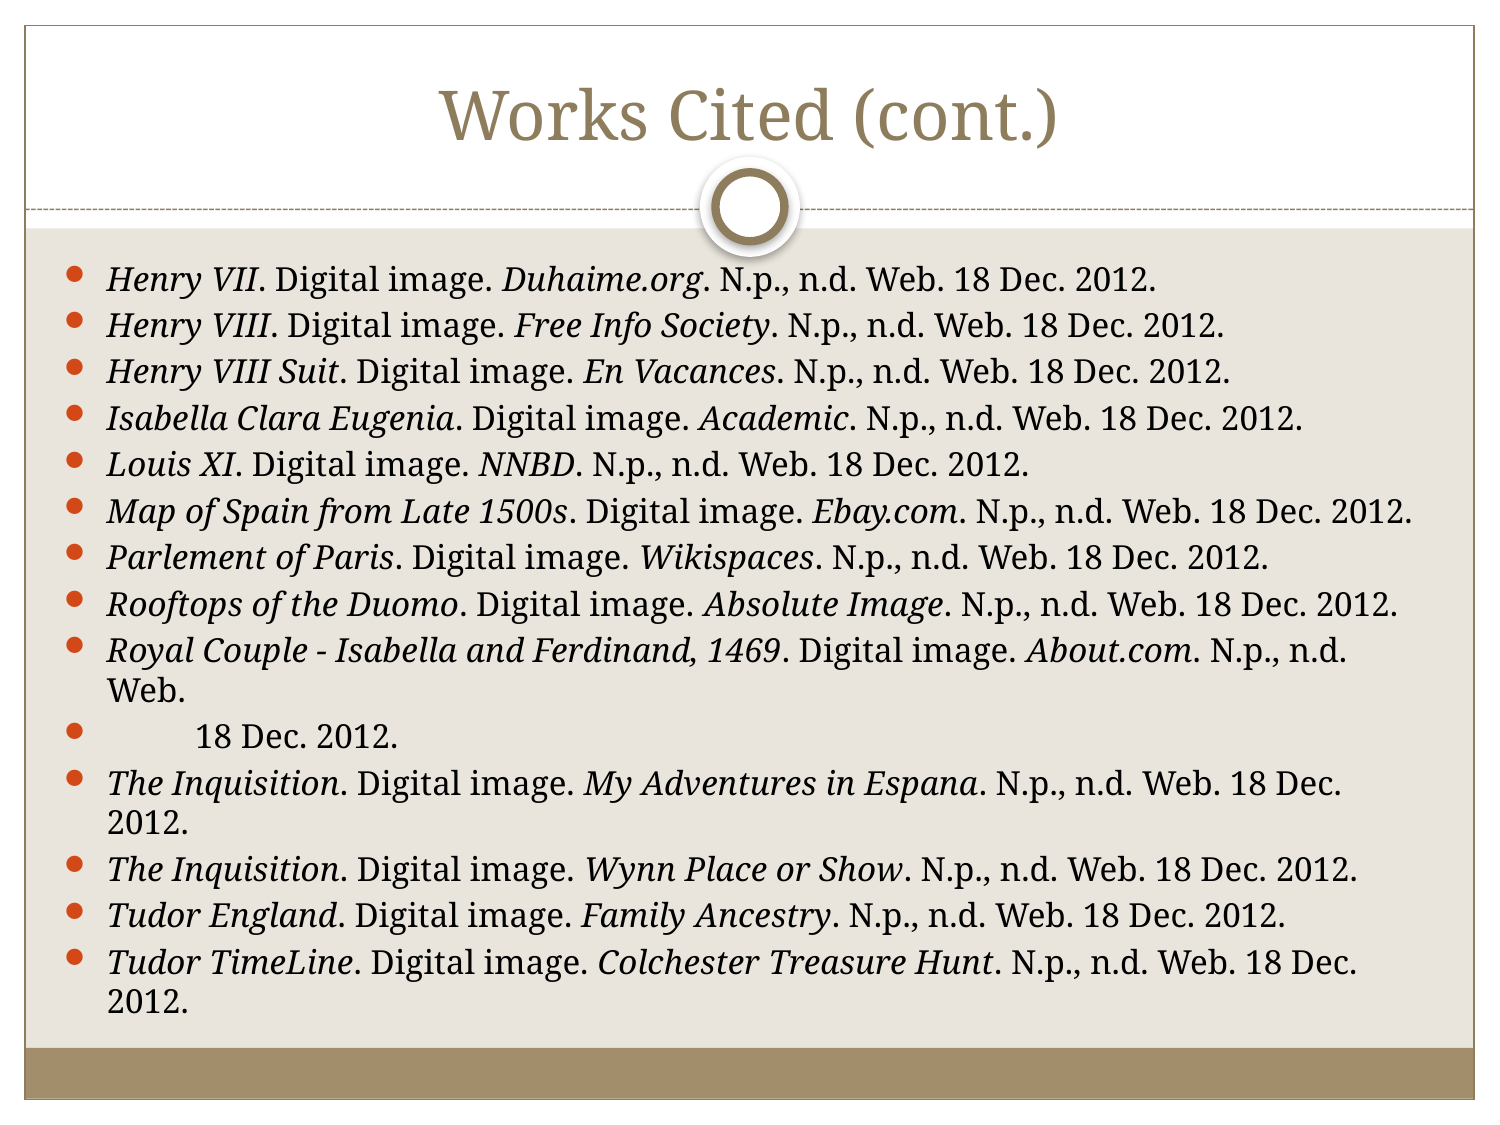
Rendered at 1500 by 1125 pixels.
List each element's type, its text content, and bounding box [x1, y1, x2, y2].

list Henry VII. Digital image. Duhaime.org. N.p., n.d. Web. 18 Dec. 2012. Henry VIII. Digital image. Free Info Society. N.p., n.d. Web. 18 Dec. 2012. Henry VIII Suit. Digital image. En Vacances. N.p., n.d. Web. 18 Dec. 2012. Isabella Clara Eugenia. Digital image. Academic. N.p., n.d. Web. 18 Dec. 2012. Louis XI. Digital image. NNBD. N.p., n.d. Web. 18 Dec. 2012. Map of Spain from Late 1500s. Digital image. Ebay.com. N.p., n.d. Web. 18 Dec. 2012. Parlement of Paris. Digital image. Wikispaces. N.p., n.d. Web. 18 Dec. 2012. Rooftops of the Duomo. Digital image. Absolute Image. N.p., n.d. Web. 18 Dec. 2012. Royal Couple - Isabella and Ferdinand, 1469. Digital image. About.com. N.p., n.d. Web. 18 Dec. 2012. The Inquisition. Digital image. My Adventures in Espana. N.p., n.d. Web. 18 Dec. 2012. The Inquisition. Digital image. Wynn Place or Show. N.p., n.d. Web. 18 Dec. 2012. Tudor England. Digital image. Family Ancestry. N.p., n.d. Web. 18 Dec. 2012. Tudor TimeLine. Digital image. Colchester Treasure Hunt. N.p., n.d. Web. 18 Dec. 2012. [49, 250, 1445, 1091]
title Works Cited (cont.) [49, 37, 1450, 162]
